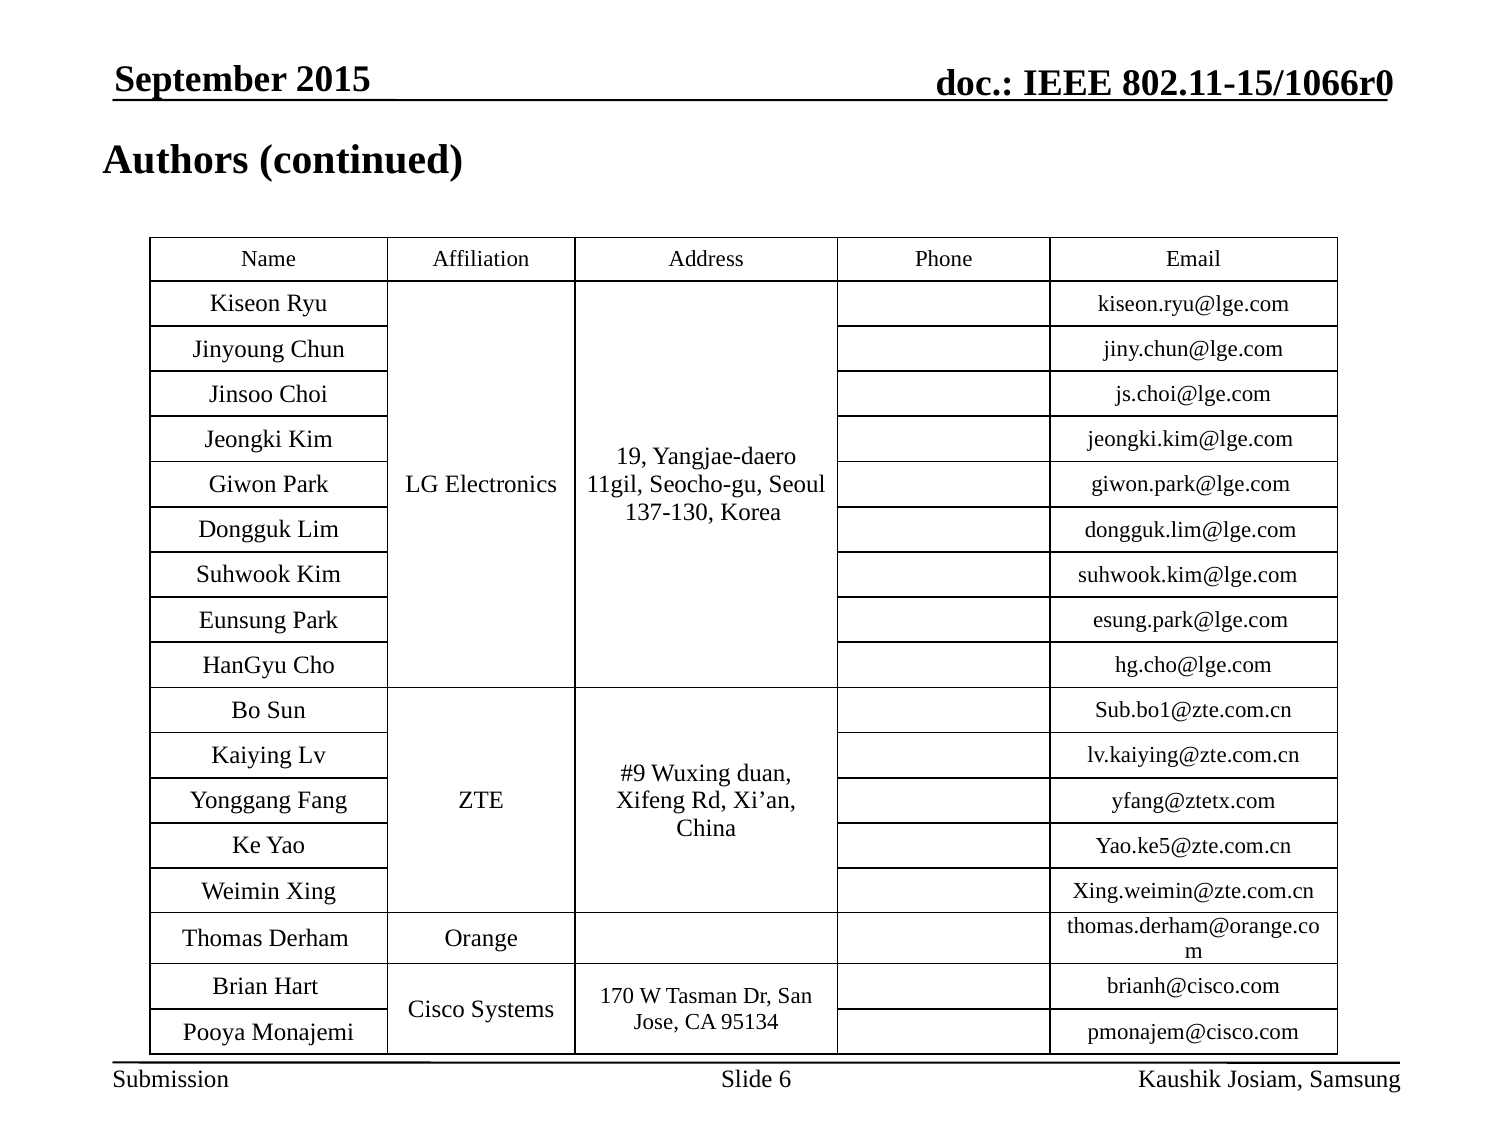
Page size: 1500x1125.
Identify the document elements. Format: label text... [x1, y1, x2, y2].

table_cell Xing.weimin@zte.com.cn [1051, 869, 1337, 912]
table_header [576, 913, 837, 963]
table_cell HanGyu Cho [151, 643, 387, 687]
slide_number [114, 54, 423, 100]
table_cell jeongki.kim@lge.com [1051, 417, 1337, 461]
table_cell Yao.ke5@zte.com.cn [1051, 824, 1337, 867]
table_cell lv.kaiying@zte.com.cn [1051, 733, 1337, 777]
table_cell Eunsung Park [151, 598, 387, 641]
table_cell jiny.chun@lge.com [1051, 327, 1337, 370]
table_cell hg.cho@lge.com [1051, 643, 1337, 687]
table_cell [838, 688, 1049, 732]
table_cell [838, 824, 1049, 867]
table_cell [838, 462, 1049, 506]
table_cell yfang@ztetx.com [1051, 779, 1337, 822]
table_cell kiseon.ryu@lge.com [1051, 282, 1337, 325]
table_cell Jeongki Kim [151, 417, 387, 461]
table_cell Bo Sun [151, 688, 387, 732]
table_cell Jinsoo Choi [151, 372, 387, 415]
table_cell LG Electronics [388, 282, 574, 687]
table_cell giwon.park@lge.com [1051, 462, 1337, 506]
text_box Authors (continued) [87, 124, 1363, 213]
table_cell [838, 372, 1049, 415]
table_header Phone [838, 238, 1049, 280]
slide_number Slide 6 [712, 1061, 800, 1123]
table_cell Brian Hart [151, 964, 387, 1008]
table_cell [838, 869, 1049, 912]
table_cell [838, 282, 1049, 325]
table_header Email [1051, 238, 1337, 280]
table_cell Suhwook Kim [151, 553, 387, 596]
table_header Thomas Derham [151, 913, 387, 963]
table_cell Yonggang Fang [151, 779, 387, 822]
table_cell Cisco Systems [388, 964, 574, 1053]
table_cell [838, 1010, 1049, 1053]
table_cell pmonajem@cisco.com [1051, 1010, 1337, 1053]
table_header [838, 913, 1049, 963]
table_cell [838, 779, 1049, 822]
table_cell [838, 417, 1049, 461]
table_cell Ke Yao [151, 824, 387, 867]
table_cell suhwook.kim@lge.com [1051, 553, 1337, 596]
table_cell esung.park@lge.com [1051, 598, 1337, 641]
table_cell [838, 733, 1049, 777]
table_cell dongguk.lim@lge.com [1051, 508, 1337, 551]
table_cell ZTE [388, 688, 574, 912]
table_cell Sub.bo1@zte.com.cn [1051, 688, 1337, 732]
table_cell [838, 553, 1049, 596]
table_cell 19, Yangjae-daero 11gil, Seocho-gu, Seoul 137-130, Korea [576, 282, 837, 687]
table_cell [838, 964, 1049, 1008]
table_cell Pooya Monajemi [151, 1010, 387, 1053]
table_cell 170 W Tasman Dr, San Jose, CA 95134 [576, 964, 837, 1053]
table_header Orange [388, 913, 574, 963]
table_cell Jinyoung Chun [151, 327, 387, 370]
table_cell Giwon Park [151, 462, 387, 506]
table_header Affiliation [388, 238, 574, 280]
table_cell #9 Wuxing duan, Xifeng Rd, Xi’an, China [576, 688, 837, 912]
table_cell js.choi@lge.com [1051, 372, 1337, 415]
table_header Address [576, 238, 837, 280]
table_cell [838, 598, 1049, 641]
table_cell [838, 508, 1049, 551]
table_cell Dongguk Lim [151, 508, 387, 551]
table_header thomas.derham@orange.com [1051, 913, 1337, 963]
table_header Name [151, 238, 387, 280]
table_cell Kaiying Lv [151, 733, 387, 777]
table_cell Kiseon Ryu [151, 282, 387, 325]
table_cell Weimin Xing [151, 869, 387, 912]
table_cell [838, 327, 1049, 370]
table_cell brianh@cisco.com [1051, 964, 1337, 1008]
footer Kaushik Josiam, Samsung [878, 1061, 1402, 1093]
table_cell [838, 643, 1049, 687]
